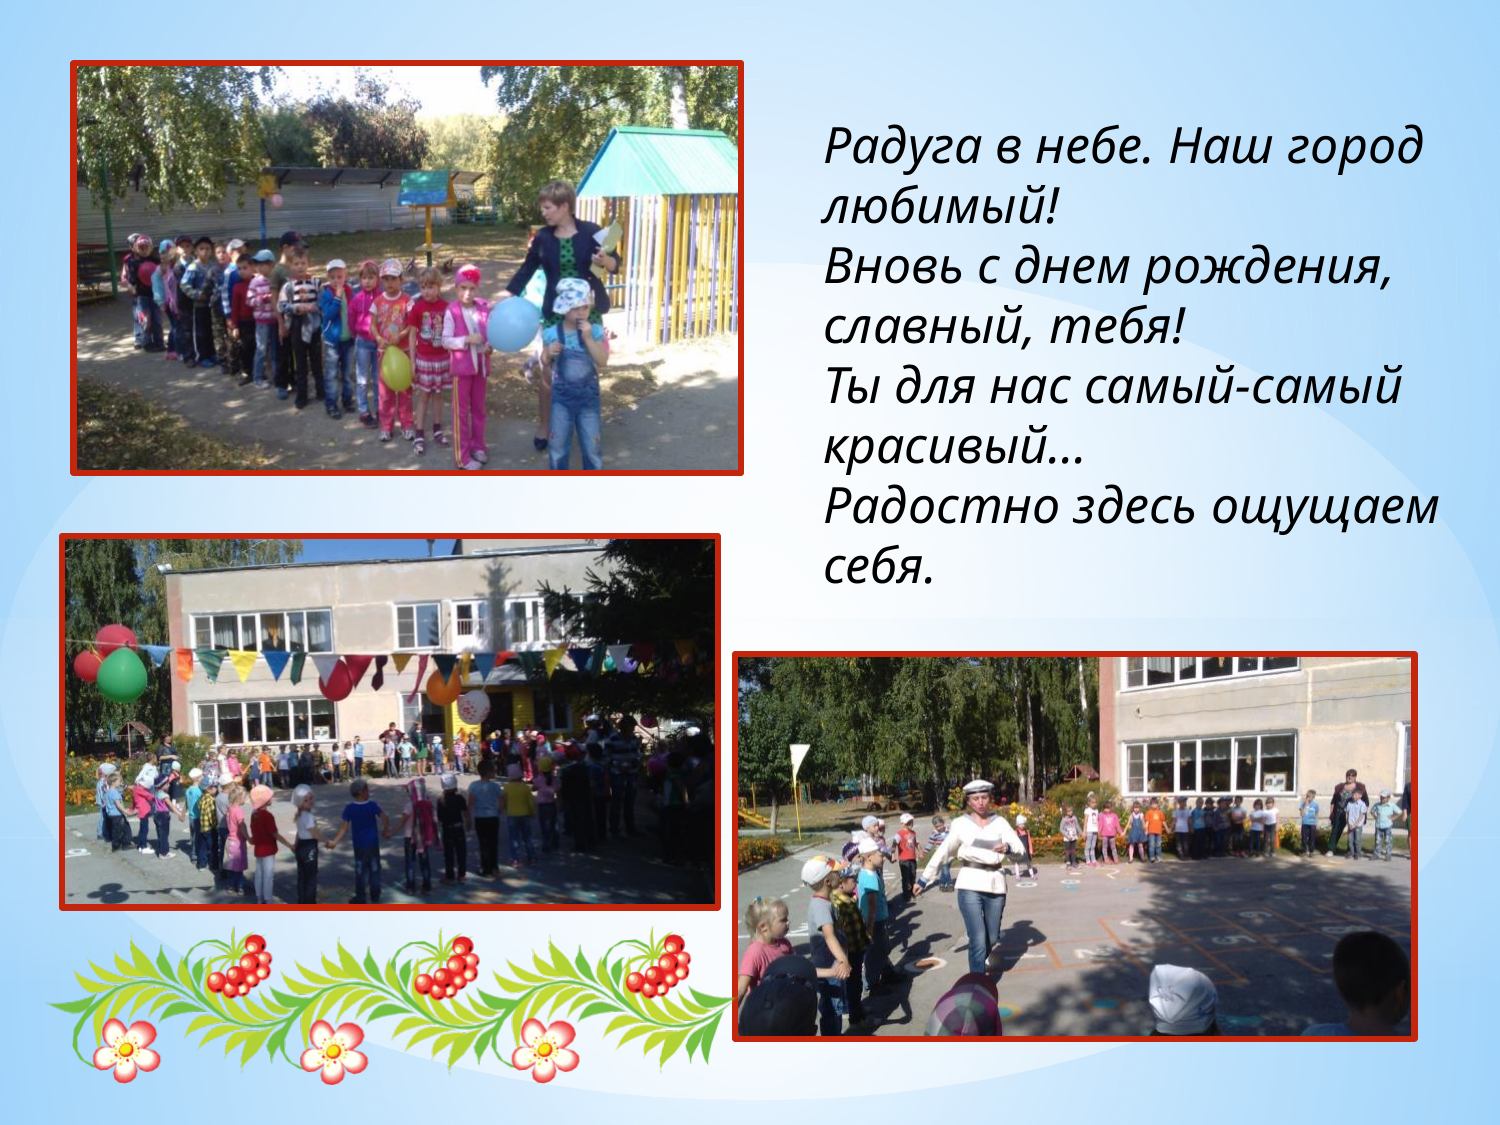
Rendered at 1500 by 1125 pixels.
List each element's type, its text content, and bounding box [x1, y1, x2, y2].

picture [64, 538, 715, 905]
picture [44, 656, 1412, 1085]
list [76, 66, 739, 470]
text_box Радуга в небе. Наш город любимый! Вновь с днем рождения, славный, тебя! Ты для нас самый-самый красивый... Радостно здесь ощущаем себя. [808, 105, 1500, 601]
